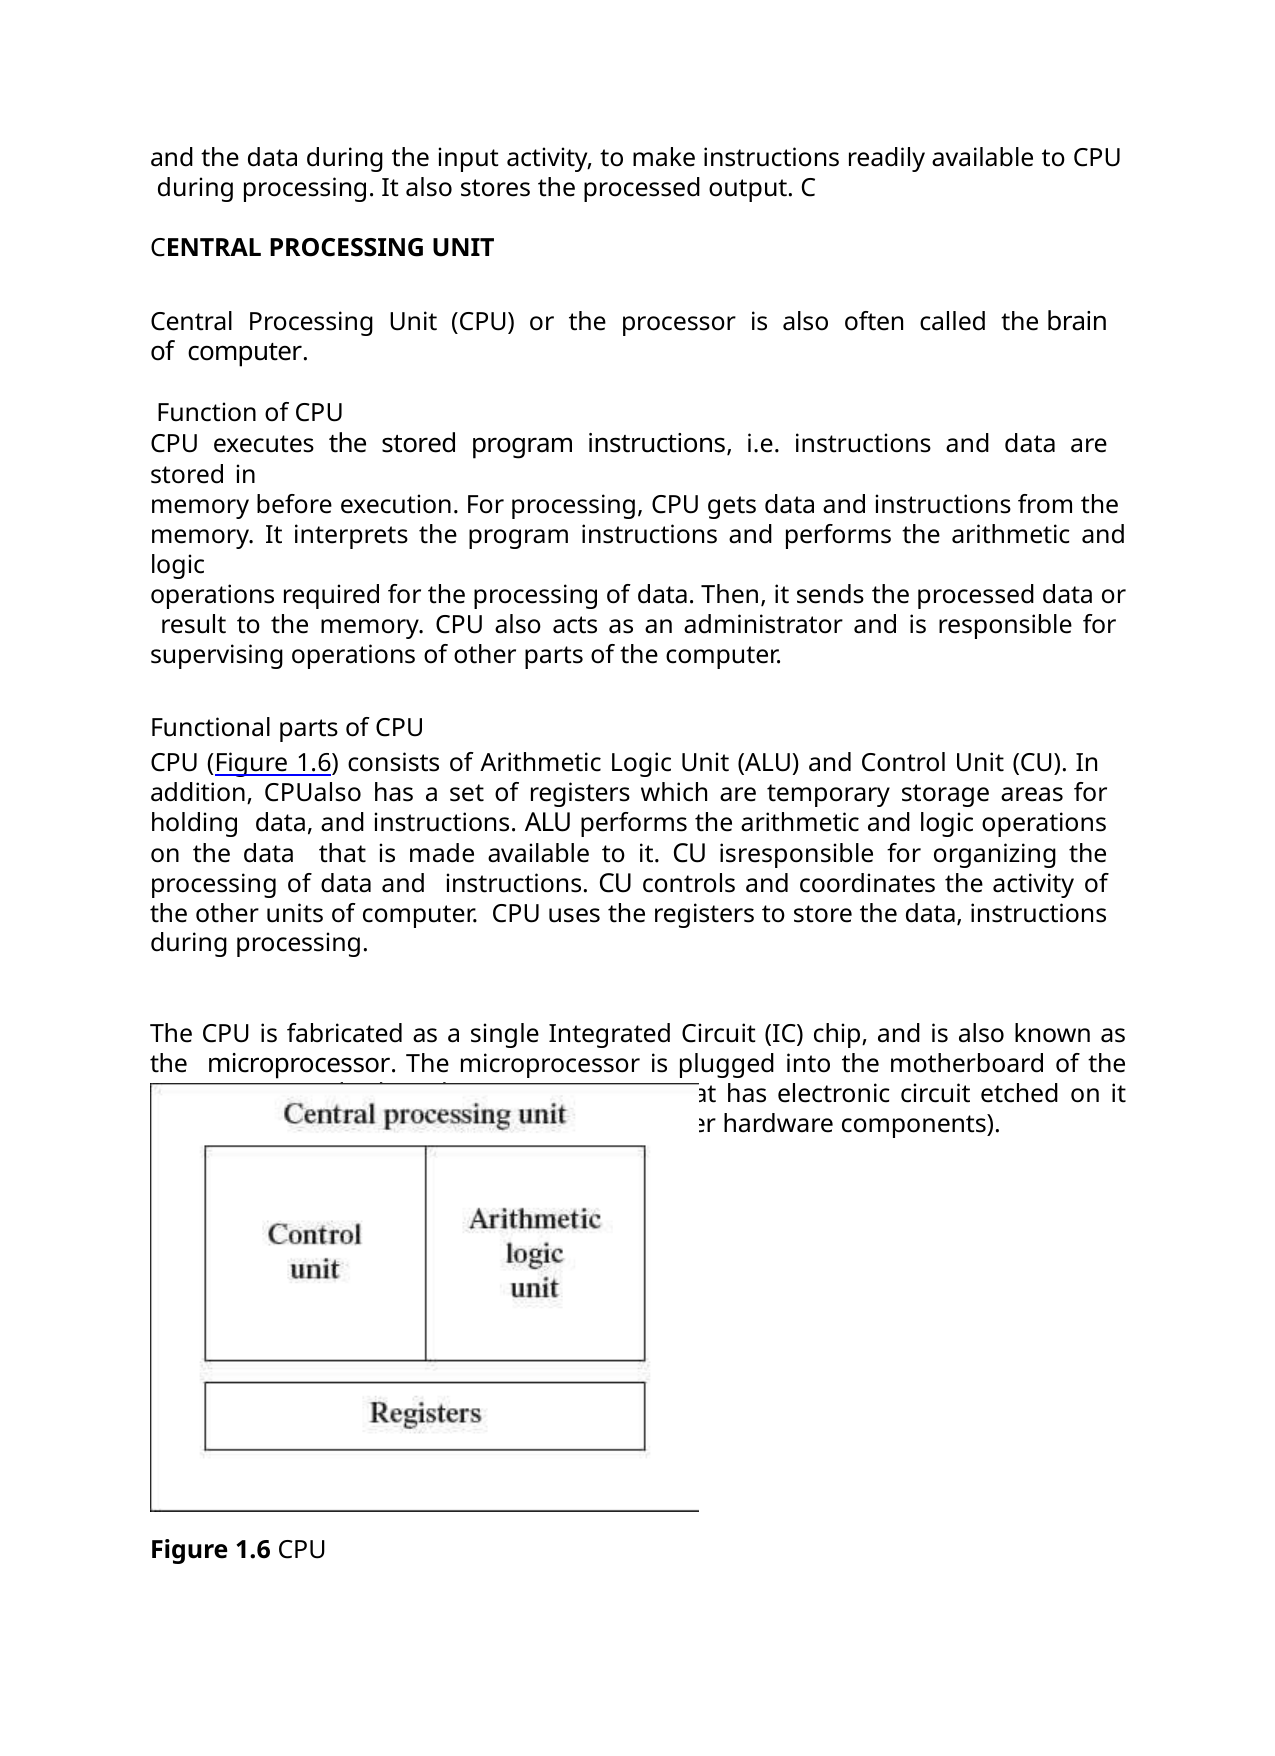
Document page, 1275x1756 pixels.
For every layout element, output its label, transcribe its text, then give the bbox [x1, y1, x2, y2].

picture [149, 1082, 700, 1512]
text_box and the data during the input activity, to make instructions readily available to CPU during processing. It also stores the processed output. C CENTRAL PROCESSING UNIT Central Processing Unit (CPU) or the processor is also often called the brain of computer. Function of CPU CPU executes the stored program instructions, i.e. instructions and data are stored in memory before execution. For processing, CPU gets data and instructions from the memory. It interprets the program instructions and performs the arithmetic and logic operations required for the processing of data. Then, it sends the processed data or result to the memory. CPU also acts as an administrator and is responsible for supervising operations of other parts of the computer. Functional parts of CPU CPU (Figure 1.6) consists of Arithmetic Logic Unit (ALU) and Control Unit (CU). In addition, CPUalso has a set of registers which are temporary storage areas for holding data, and instructions. ALU performs the arithmetic and logic operations on the data that is made available to it. CU isresponsible for organizing the processing of data and instructions. CU controls and coordinates the activity of the other units of computer. CPU uses the registers to store the data, instructions during processing. The CPU is fabricated as a single Integrated Circuit (IC) chip, and is also known as the microprocessor. The microprocessor is plugged into the motherboard of the computer (Motherboard is a circuit board that has electronic circuit etched on it and connects the microprocessor with the other hardware components). [147, 139, 1128, 1138]
text_box Figure 1.6 CPU [147, 1531, 332, 1564]
